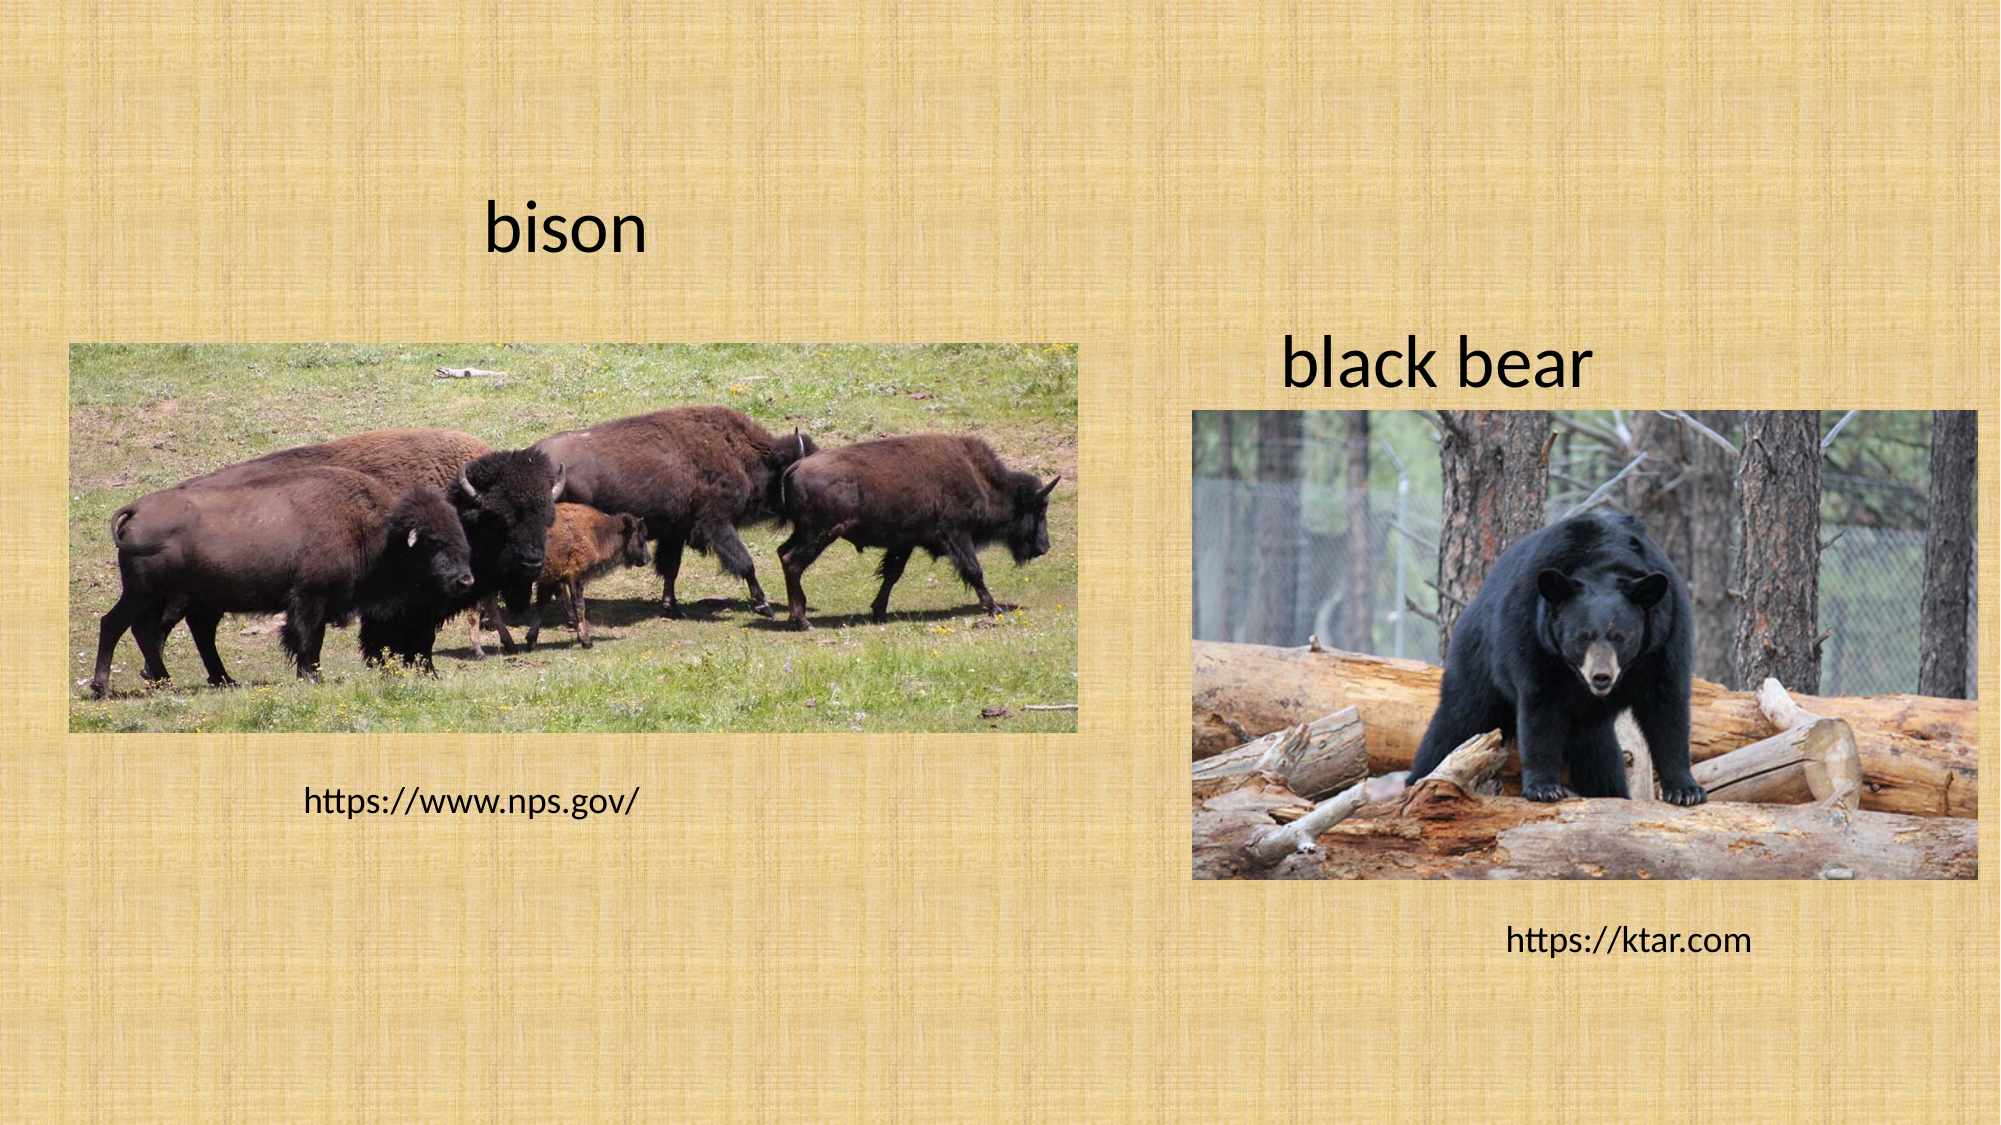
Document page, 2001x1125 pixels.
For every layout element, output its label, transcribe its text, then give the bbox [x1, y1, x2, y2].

text_box https://ktar.com [1490, 907, 1768, 968]
text_box https://www.nps.gov/ [288, 768, 655, 829]
list black bear [1012, 275, 1863, 411]
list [1192, 410, 1978, 880]
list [69, 343, 1078, 733]
picture [0, 0, 2001, 1125]
list bison [143, 141, 990, 277]
